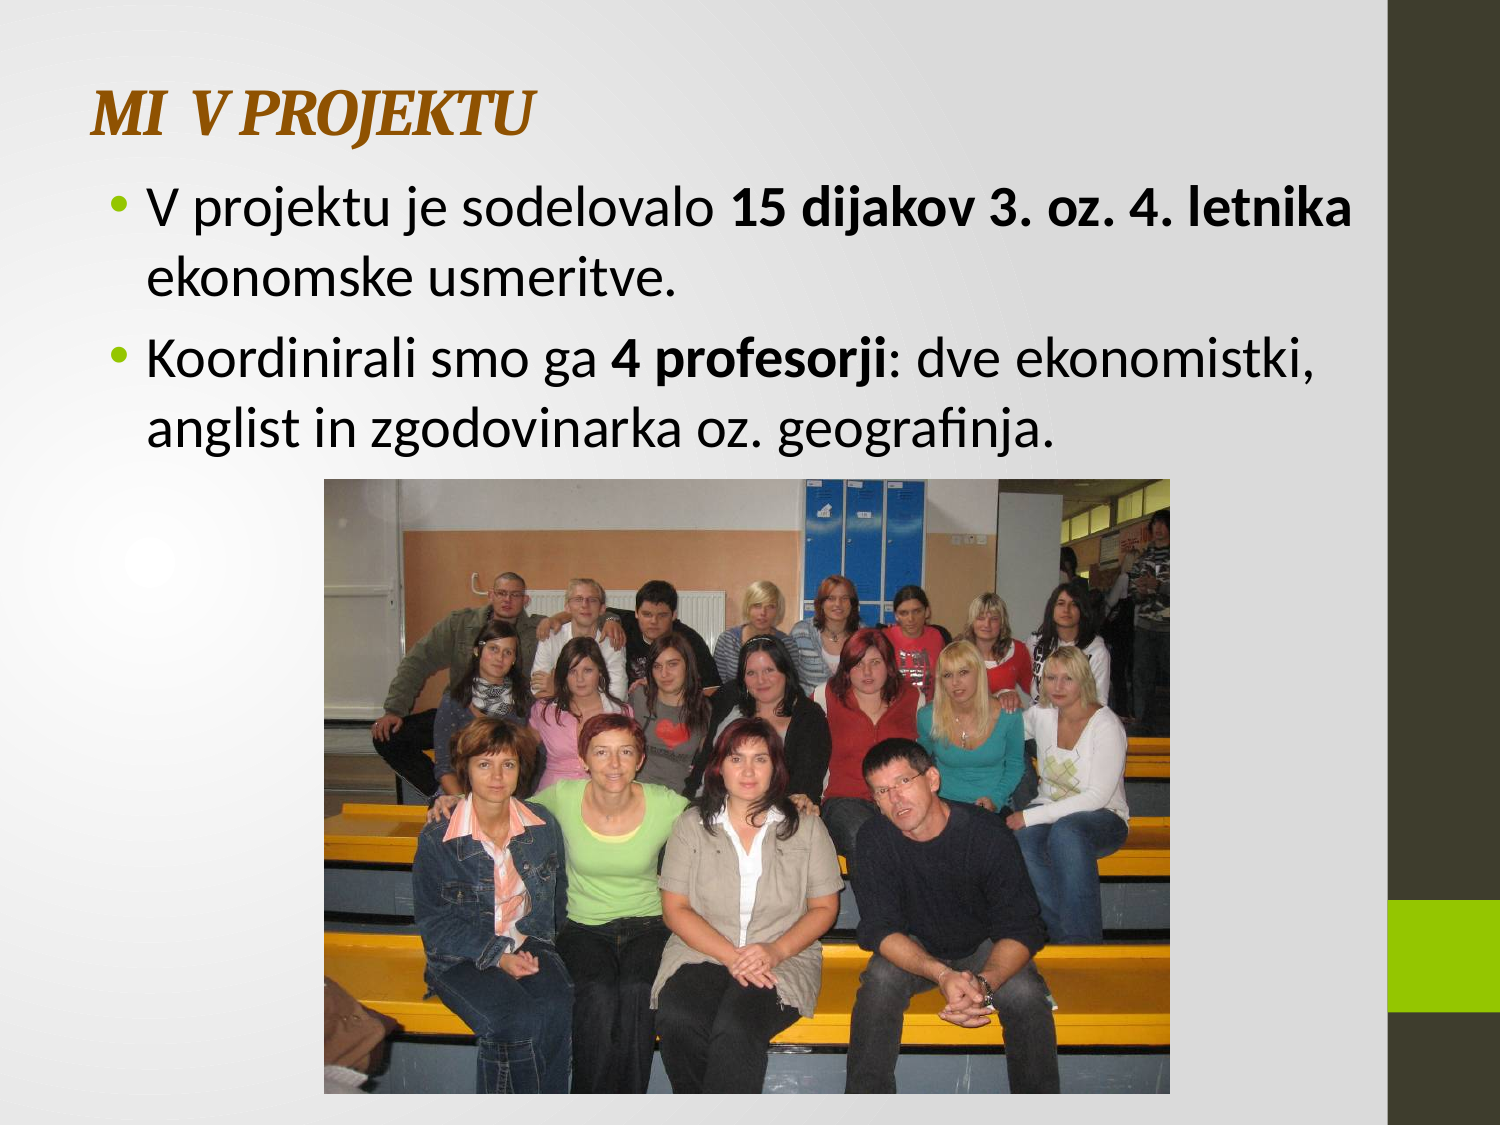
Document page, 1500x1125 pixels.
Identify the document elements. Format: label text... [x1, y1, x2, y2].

list V projektu je sodelovalo 15 dijakov 3. oz. 4. letnika ekonomske usmeritve. Koordinirali smo ga 4 profesorji: dve ekonomistki, anglist in zgodovinarka oz. geografinja. [75, 160, 1388, 1062]
title MI V PROJEKTU [75, 45, 1300, 160]
picture [324, 479, 1171, 1095]
